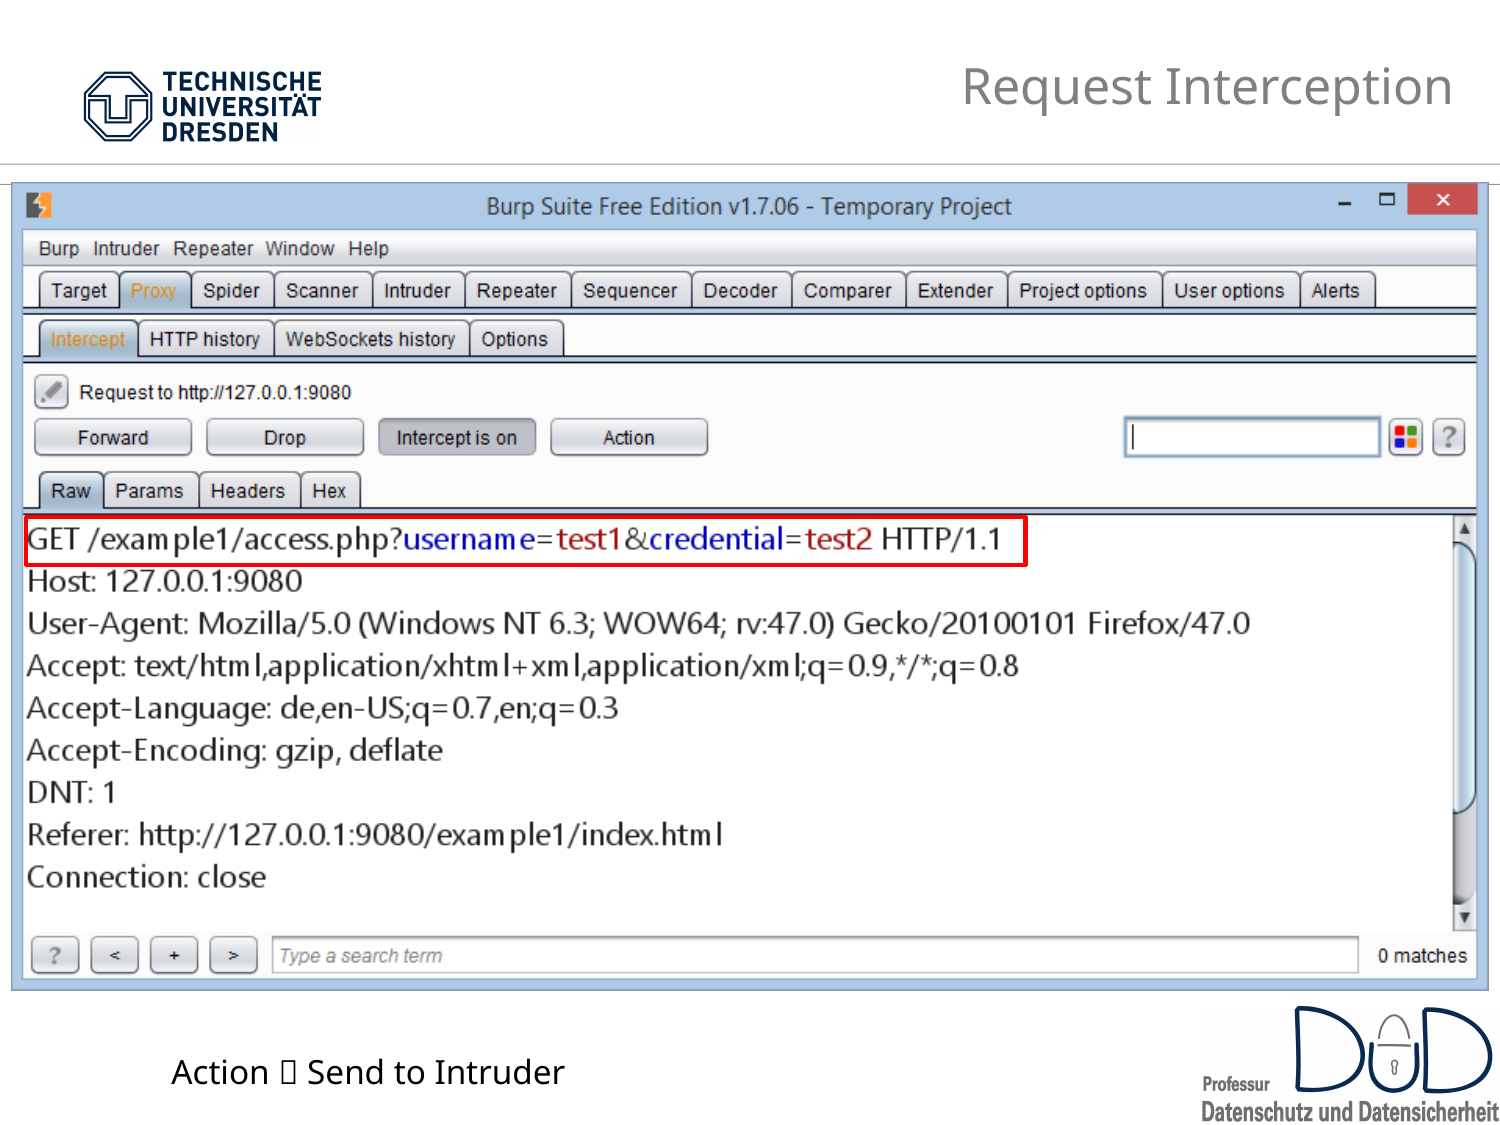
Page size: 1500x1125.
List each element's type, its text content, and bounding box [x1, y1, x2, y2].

title Request Interception [395, 13, 1471, 156]
picture [83, 71, 321, 142]
text_box Action  Send to Intruder [156, 1043, 581, 1099]
picture [11, 182, 1489, 992]
picture [1201, 1006, 1500, 1123]
